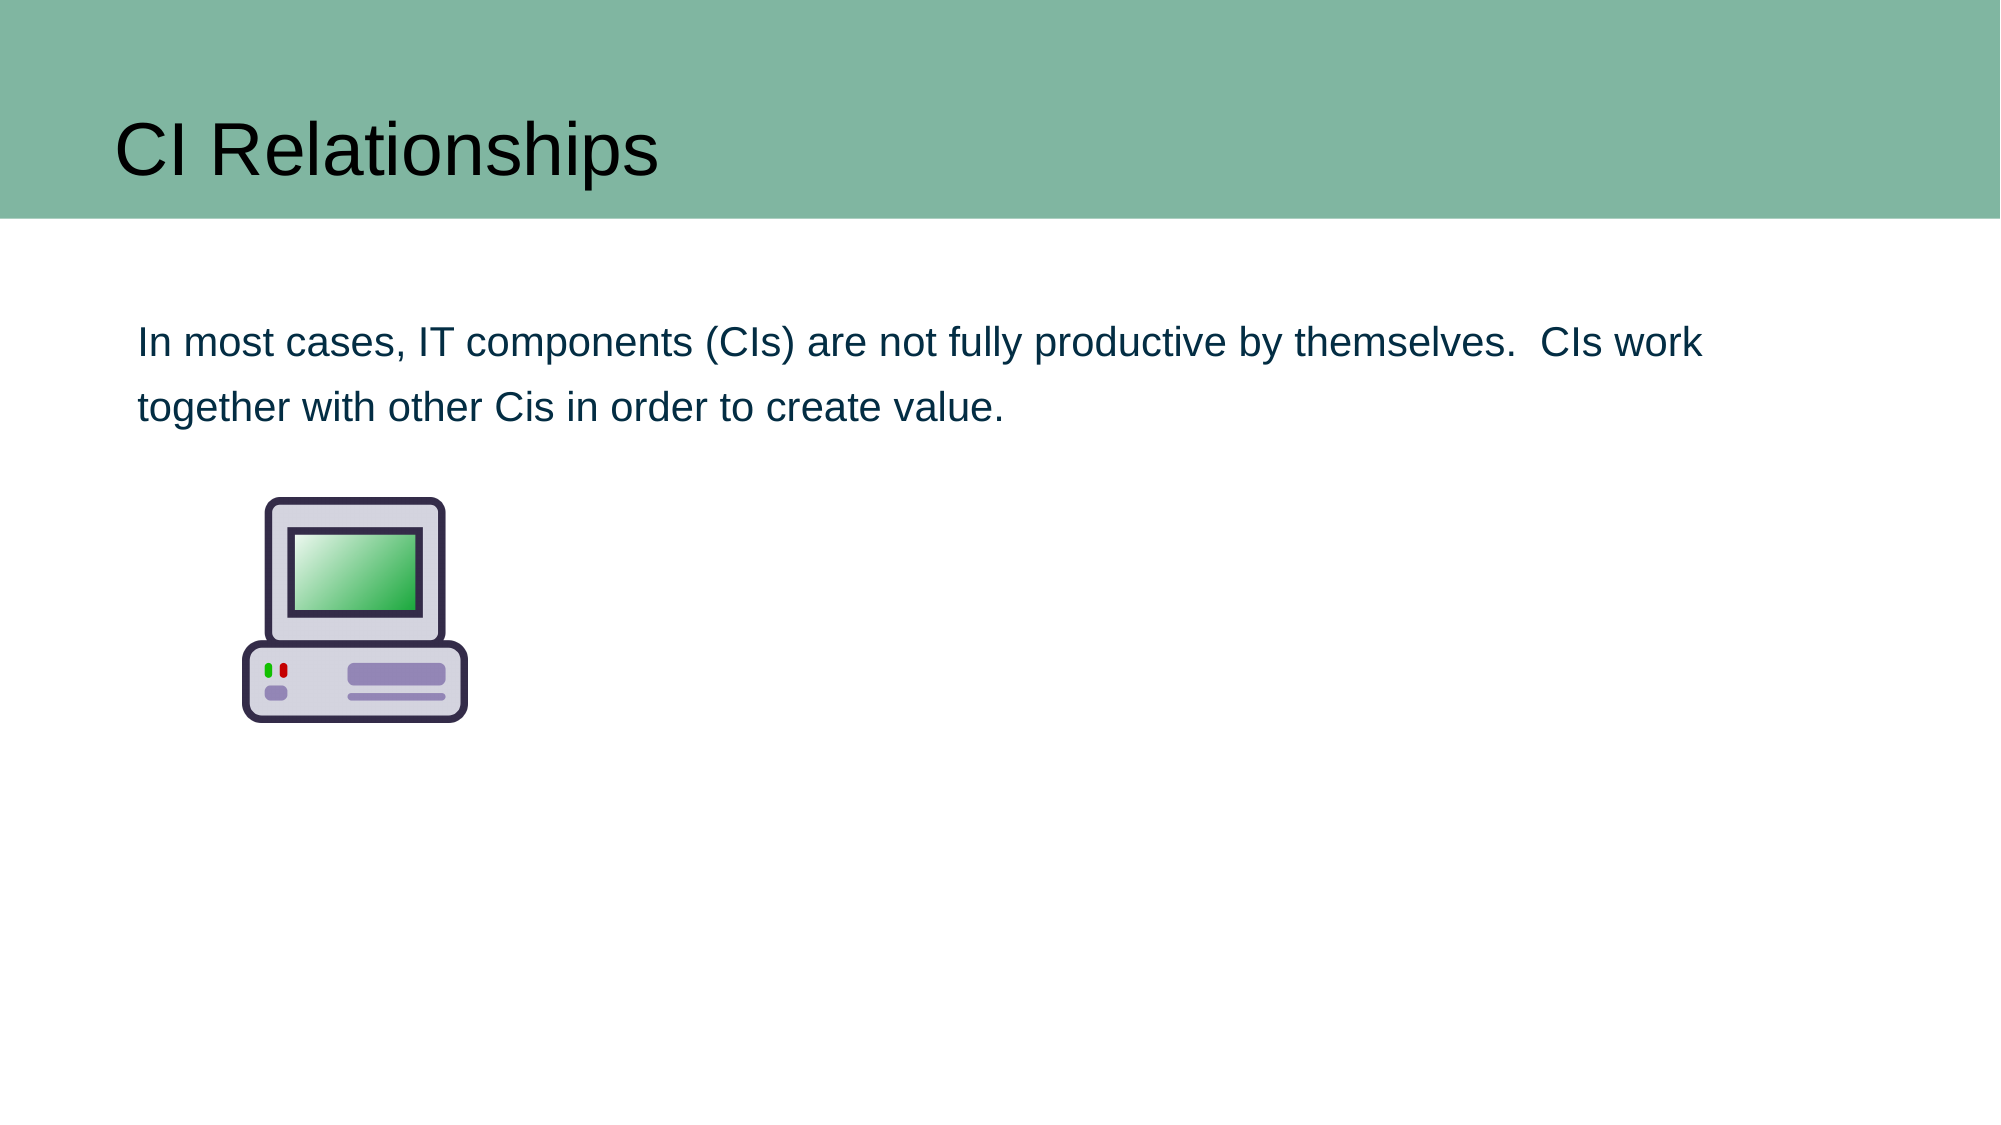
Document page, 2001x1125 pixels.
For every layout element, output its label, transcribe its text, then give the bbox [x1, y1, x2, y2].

title CI Relationships [99, 0, 1863, 199]
list In most cases, IT components (CIs) are not fully productive by themselves. CIs work together with other Cis in order to create value. [137, 299, 1863, 448]
picture [242, 497, 468, 723]
